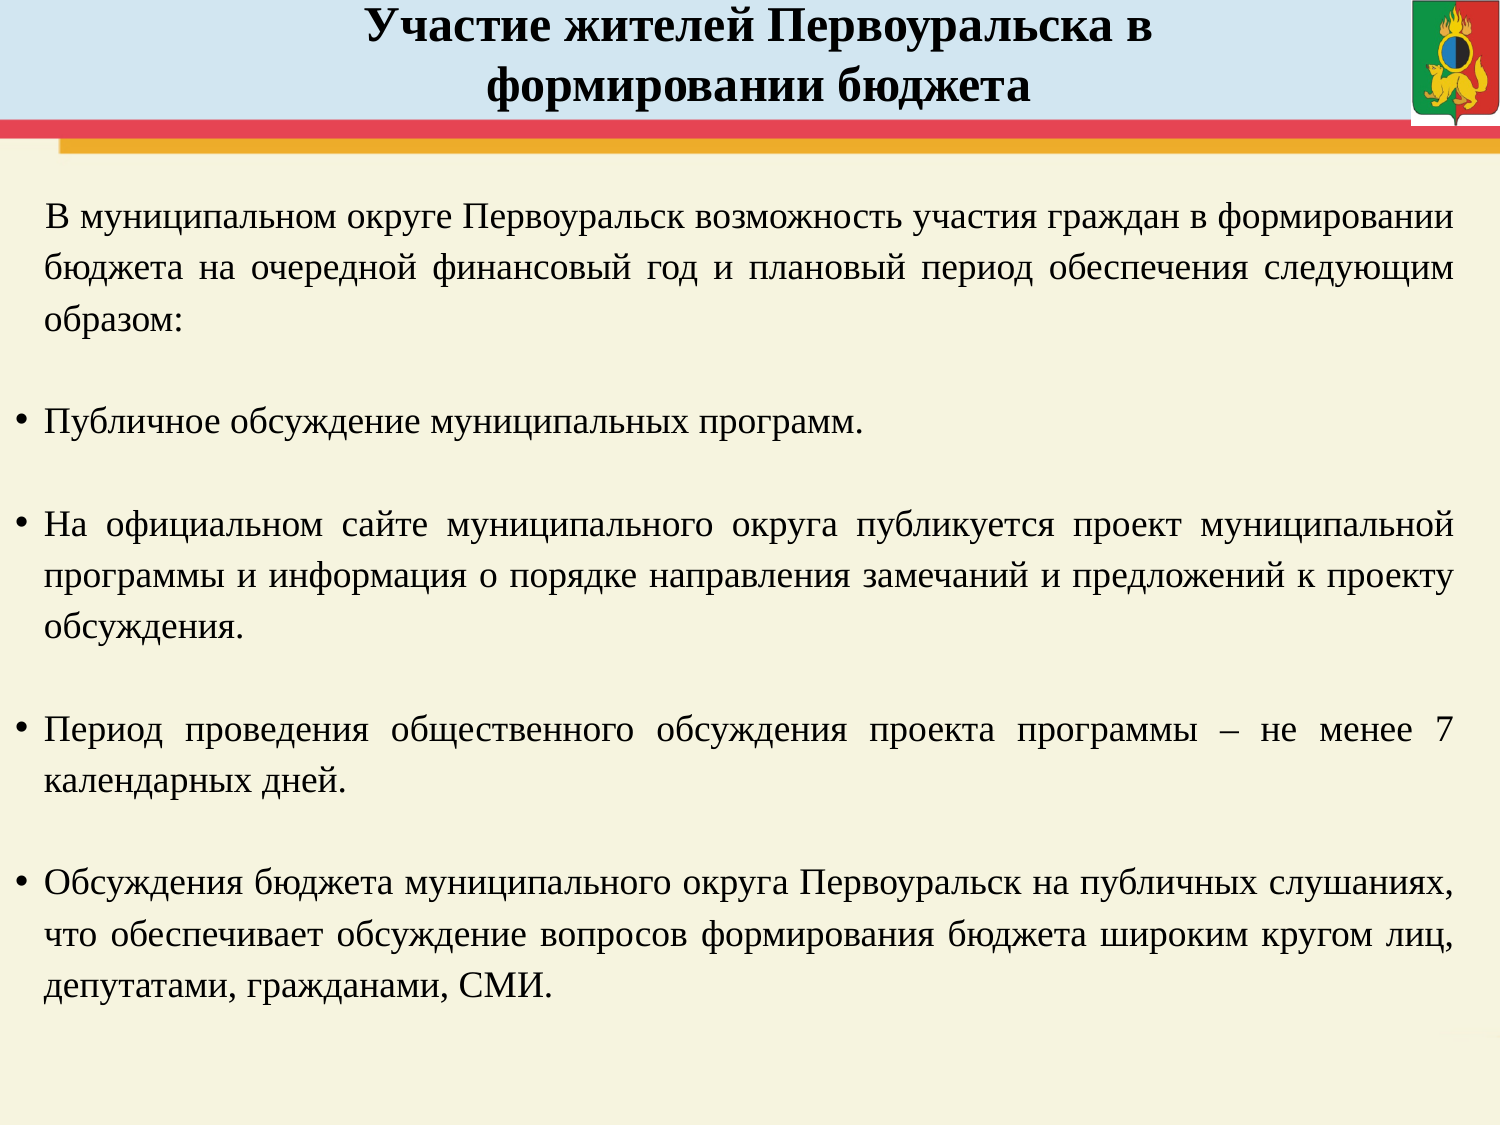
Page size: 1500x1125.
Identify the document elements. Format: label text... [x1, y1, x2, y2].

text_box Участие жителей Первоуральска в формировании бюджета [206, 0, 1311, 119]
list В муниципальном округе Первоуральск возможность участия граждан в формировании бюджета на очередной финансовый год и плановый период обеспечения следующим образом: Публичное обсуждение муниципальных программ. На официальном сайте муниципального округа публикуется проект муниципальной программы и информация о порядке направления замечаний и предложений к проекту обсуждения. Период проведения общественного обсуждения проекта программы – не менее 7 календарных дней. Обсуждения бюджета муниципального округа Первоуральск на публичных слушаниях, что обеспечивает обсуждение вопросов формирования бюджета широким кругом лиц, депутатами, гражданами, СМИ. [0, 177, 1471, 1116]
picture [0, 0, 1500, 1125]
